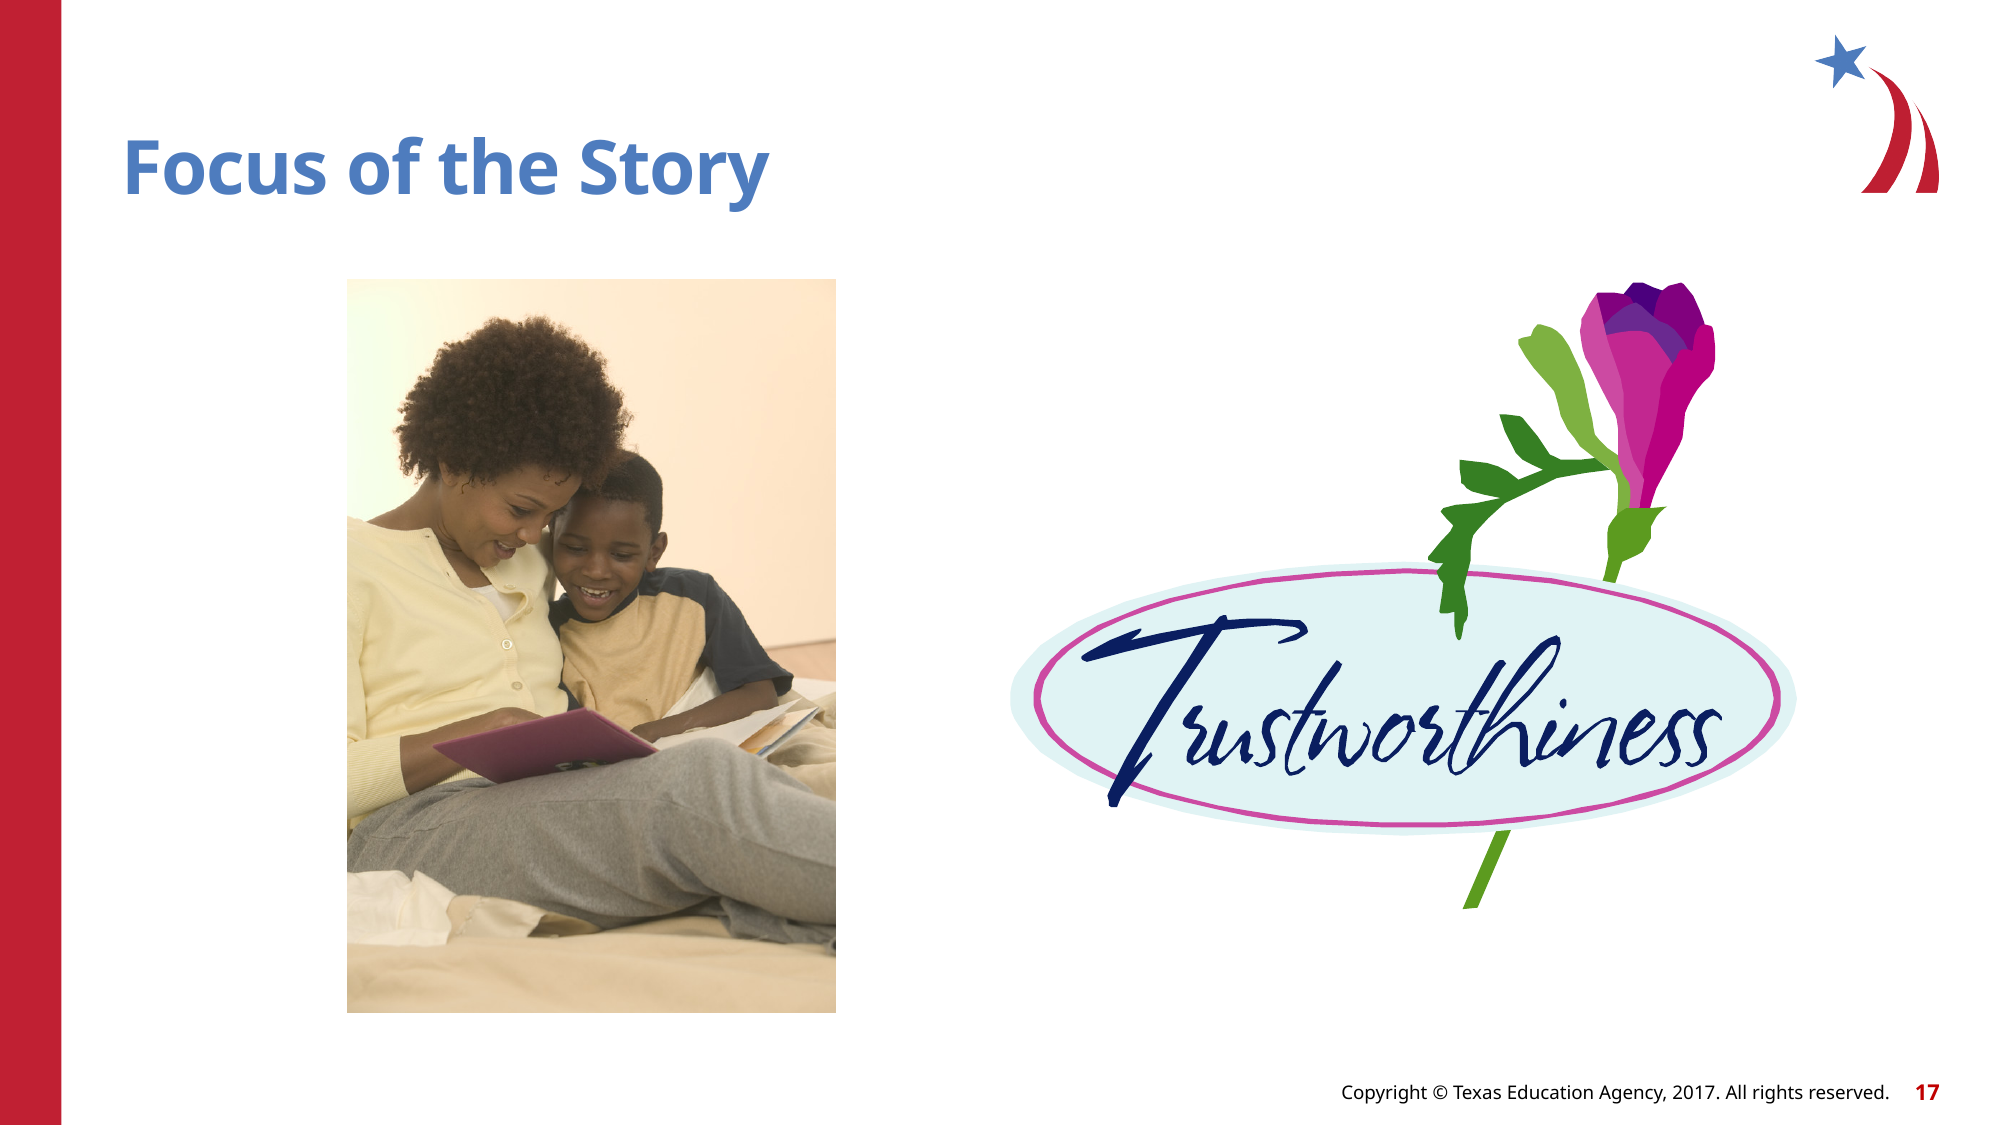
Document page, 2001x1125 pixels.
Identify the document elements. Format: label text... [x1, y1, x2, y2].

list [347, 279, 836, 1013]
picture [1814, 34, 1939, 193]
title Focus of the Story [121, 66, 1772, 211]
picture [1007, 279, 1800, 913]
